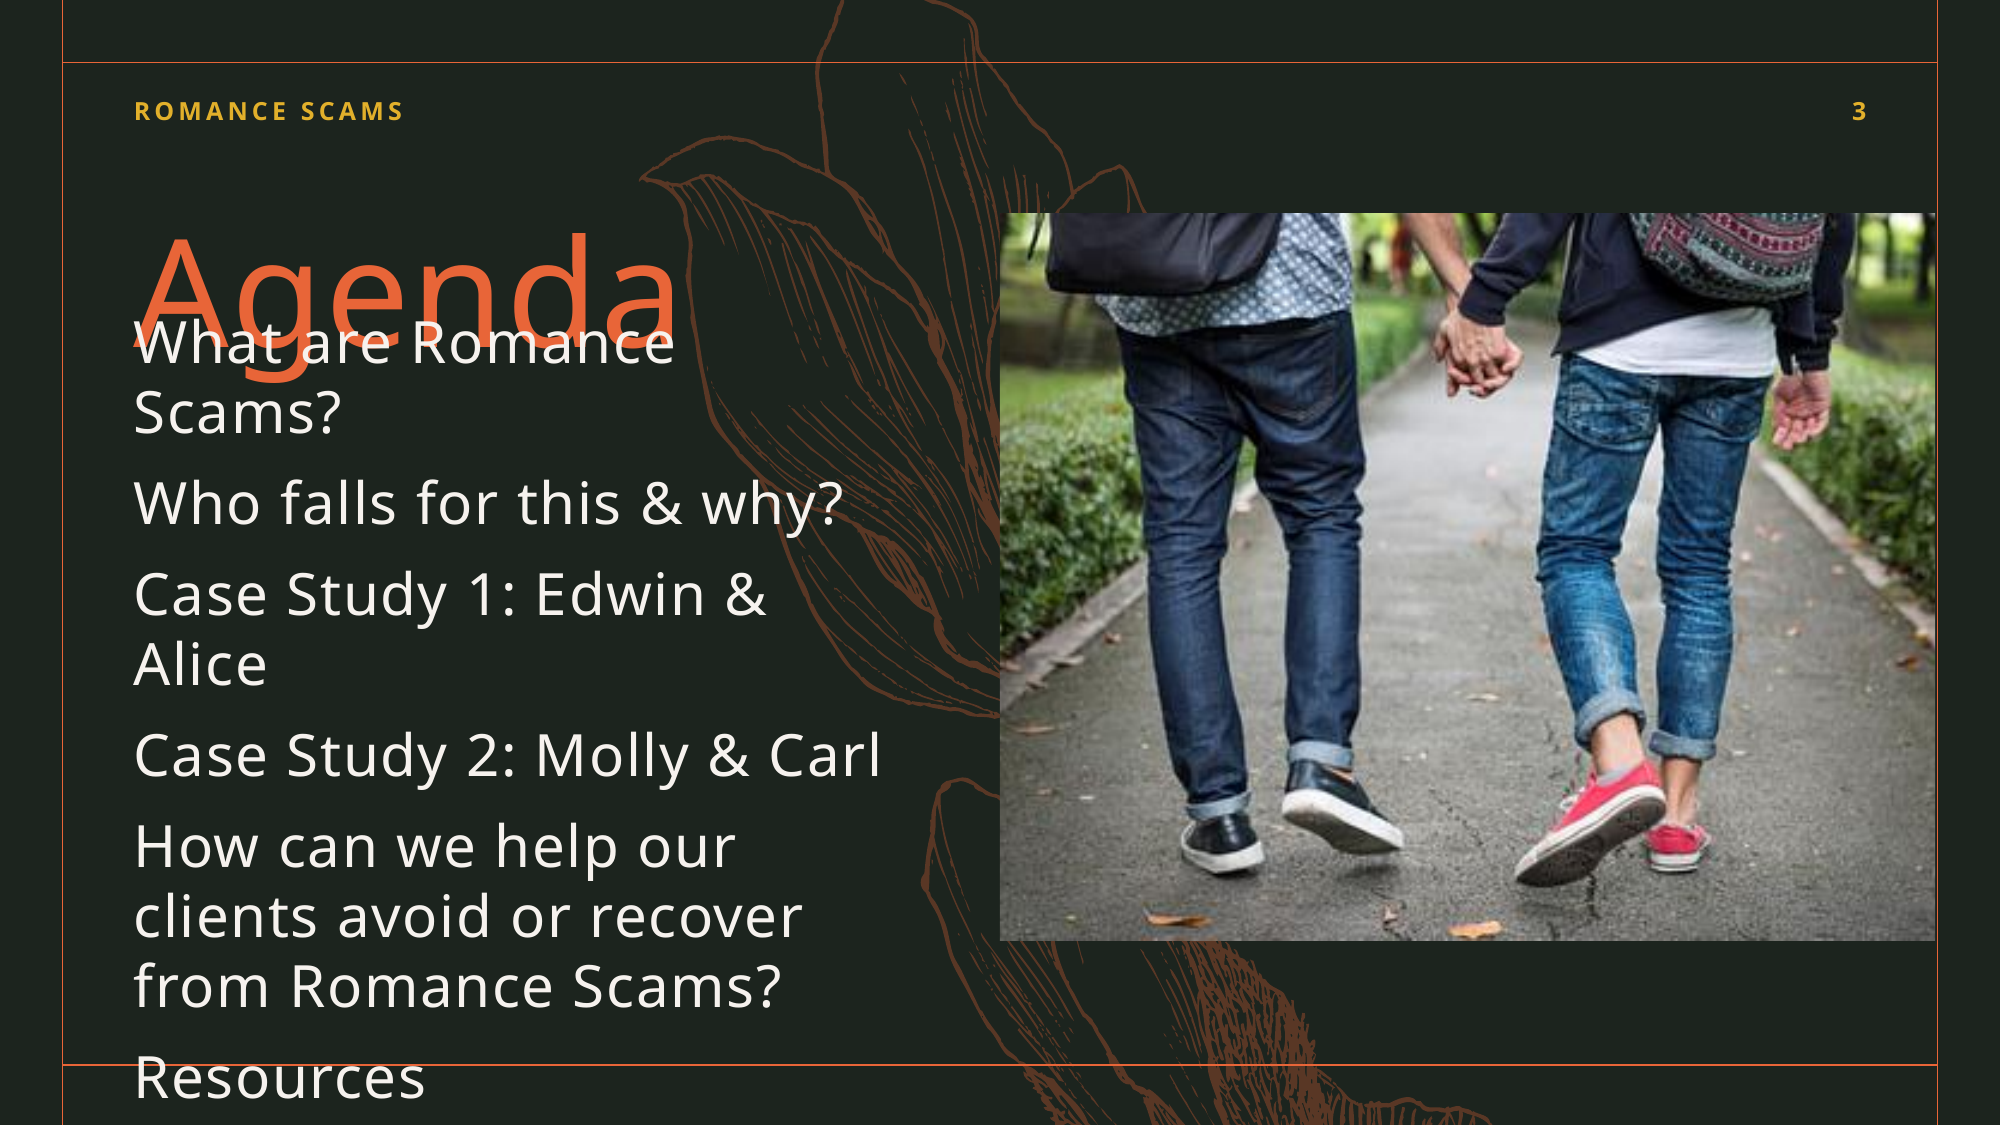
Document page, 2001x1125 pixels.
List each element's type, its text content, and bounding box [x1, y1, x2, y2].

title Agenda [118, 158, 762, 395]
list What are Romance Scams? Who falls for this & why? Case Study 1: Edwin & Alice Case Study 2: Molly & Carl How can we help our clients avoid or recover from Romance Scams? Resources [118, 395, 914, 1021]
slide_number 3 [1237, 82, 1882, 143]
footer ROMANCE SCAMS [118, 82, 763, 143]
picture [999, 213, 1936, 941]
